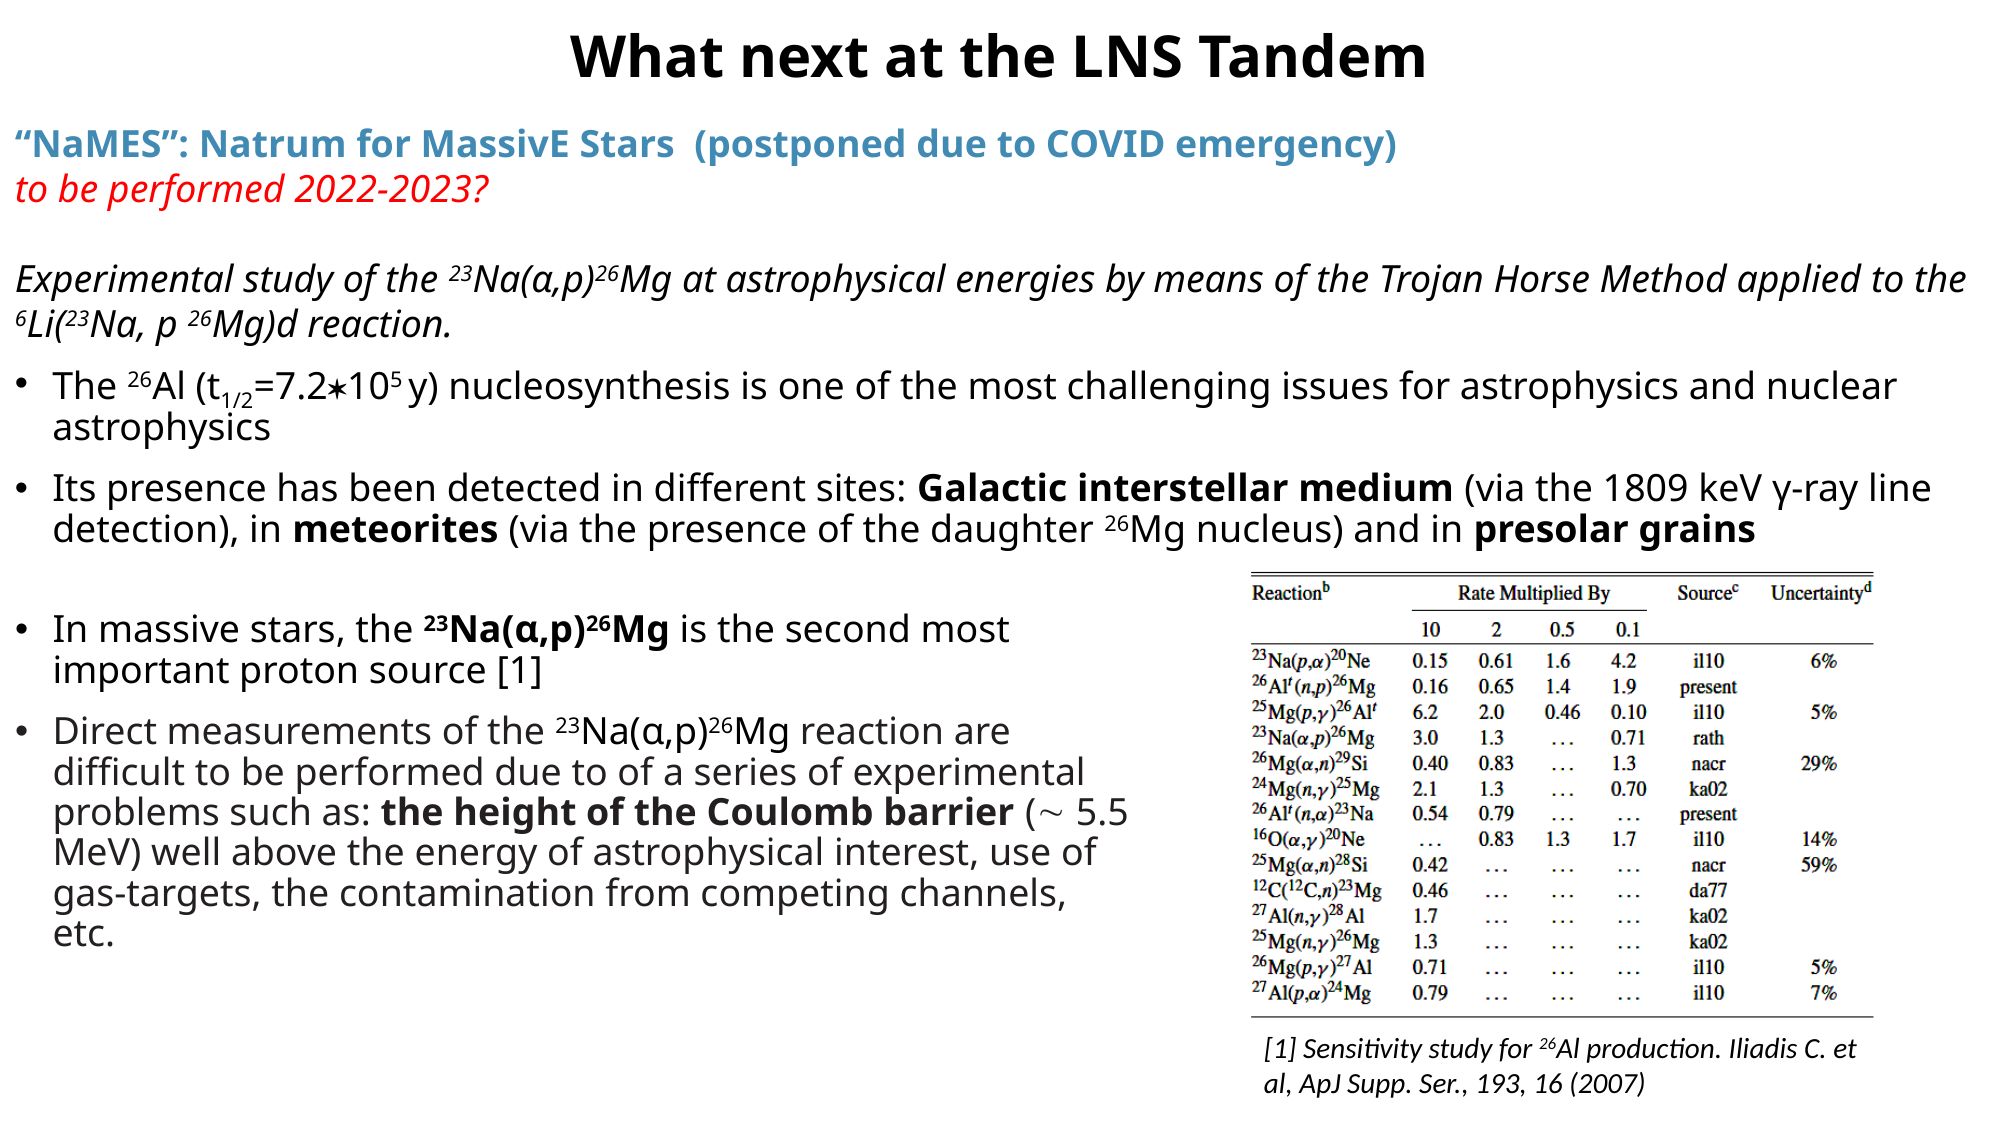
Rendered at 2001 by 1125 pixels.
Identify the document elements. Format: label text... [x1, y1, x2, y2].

text_box What next at the LNS Tandem [555, 0, 1445, 112]
text_box [1] Sensitivity study for 26Al production. Iliadis C. et al, ApJ Supp. Ser., 193, 16 (2007) [1249, 1021, 1896, 1107]
picture [1249, 562, 1880, 1022]
text_box In massive stars, the 23Na(α,p)26Mg is the second most important proton source [1] Direct measurements of the 23Na(α,p)26Mg reaction are difficult to be performed due to of a series of experimental problems such as: the height of the Coulomb barrier ( 5.5 MeV) well above the energy of astrophysical interest, use of gas-targets, the contamination from competing channels, etc. [0, 602, 1148, 960]
text_box The 26Al (t1/2=7.2105 y) nucleosynthesis is one of the most challenging issues for astrophysics and nuclear astrophysics Its presence has been detected in different sites: Galactic interstellar medium (via the 1809 keV γ-ray line detection), in meteorites (via the presence of the daughter 26Mg nucleus) and in presolar grains [0, 354, 2000, 699]
text_box “NaMES”: Natrum for MassivE Stars (postponed due to COVID emergency) to be performed 2022-2023? Experimental study of the 23Na(α,p)26Mg at astrophysical energies by means of the Trojan Horse Method applied to the 6Li(23Na, p 26Mg)d reaction. [0, 112, 2000, 353]
